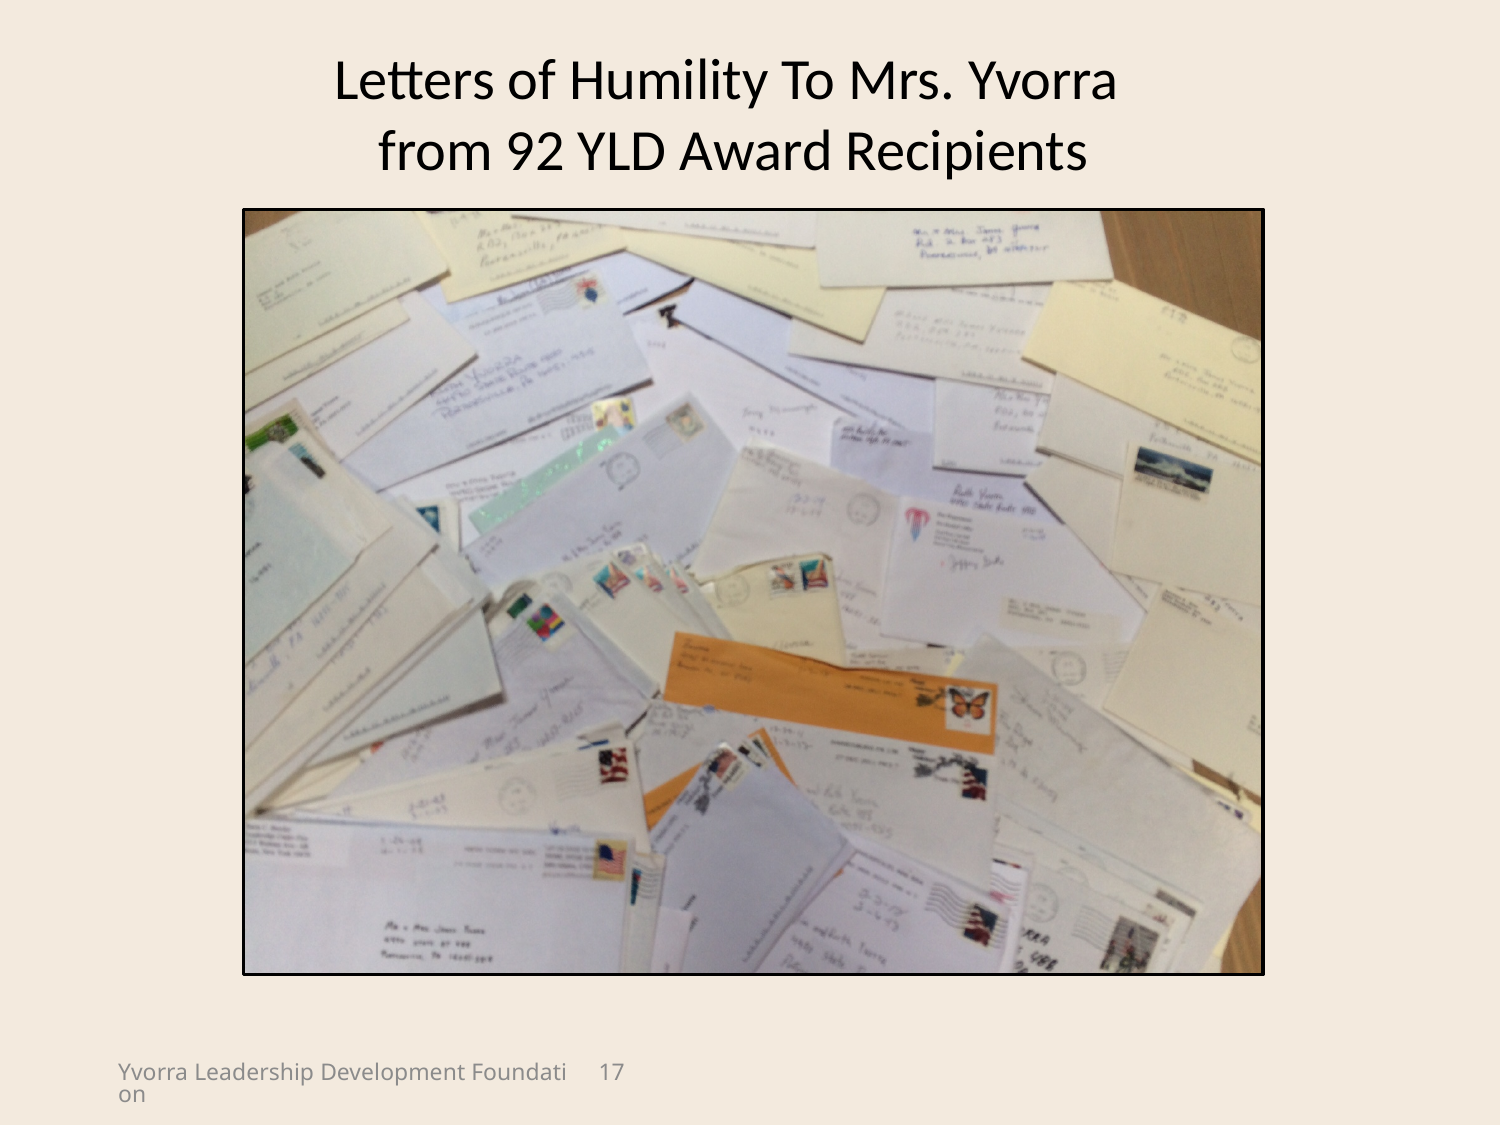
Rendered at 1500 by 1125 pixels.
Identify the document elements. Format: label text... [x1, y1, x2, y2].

footer Yvorra Leadership Development Foundation [103, 1042, 582, 1103]
picture [244, 210, 1262, 973]
text_box Letters of Humility To Mrs. Yvorra from 92 YLD Award Recipients [319, 34, 1134, 189]
slide_number 17 [582, 1042, 641, 1103]
